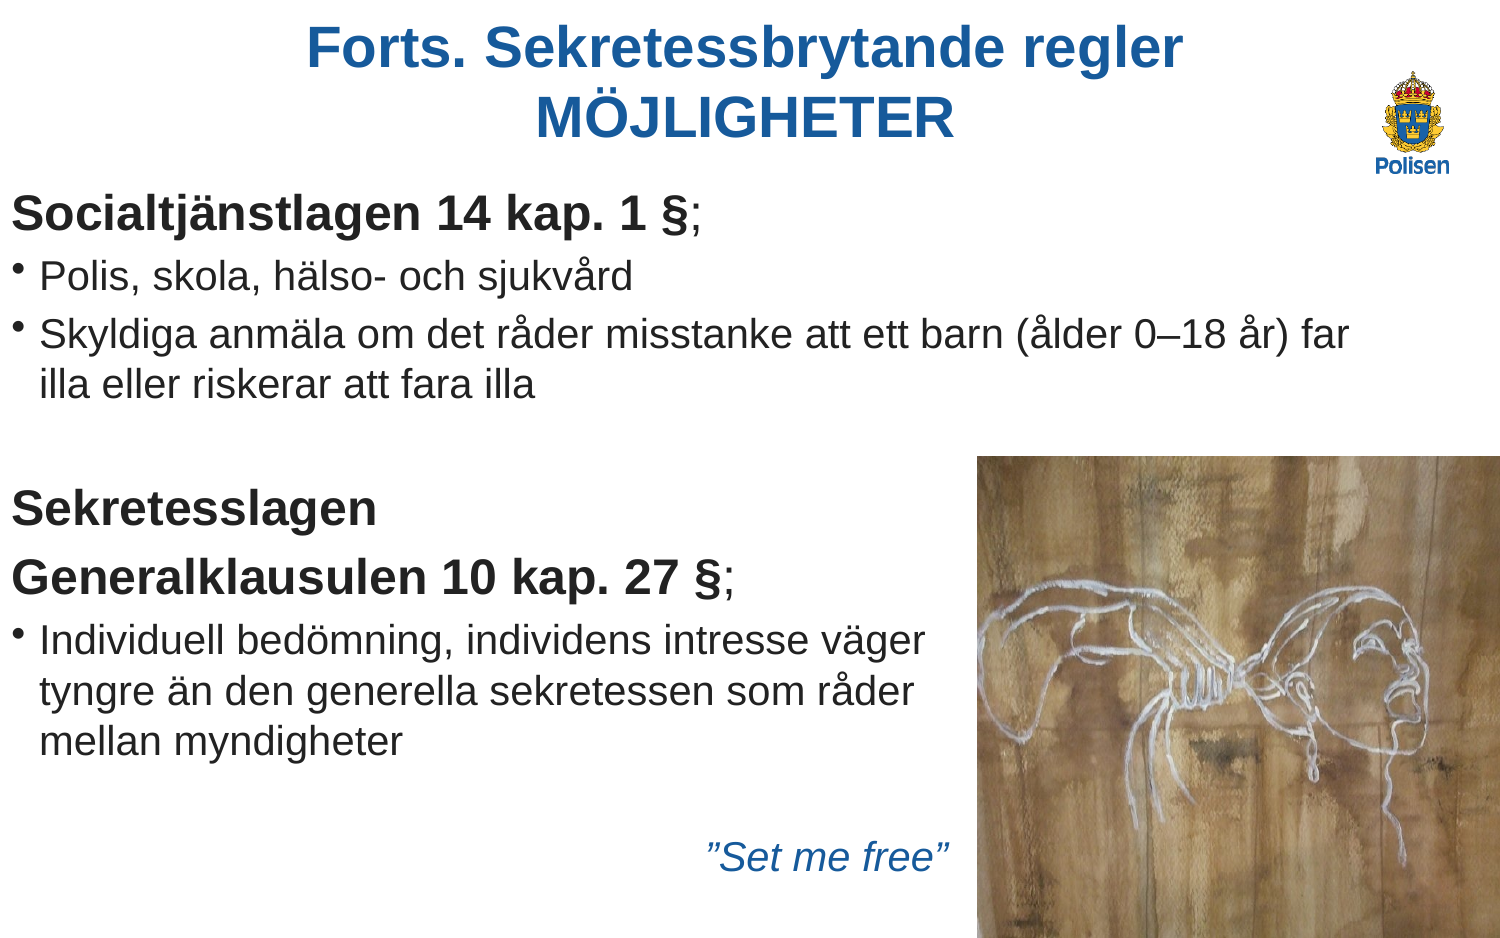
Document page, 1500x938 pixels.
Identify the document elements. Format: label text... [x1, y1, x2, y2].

title Forts. Sekretessbrytande regler MÖJLIGHETER [115, 19, 1377, 138]
picture [1376, 71, 1449, 174]
list Socialtjänstlagen 14 kap. 1 §; Polis, skola, hälso- och sjukvård Skyldiga anmäla om det råder misstanke att ett barn (ålder 0–18 år) far illa eller riskerar att fara illa Sekretesslagen Generalklausulen 10 kap. 27 §; Individuell bedömning, individens intresse väger tyngre än den generella sekretessen som råder mellan myndigheter ”Set me free” [0, 173, 1365, 894]
picture [977, 456, 1500, 938]
